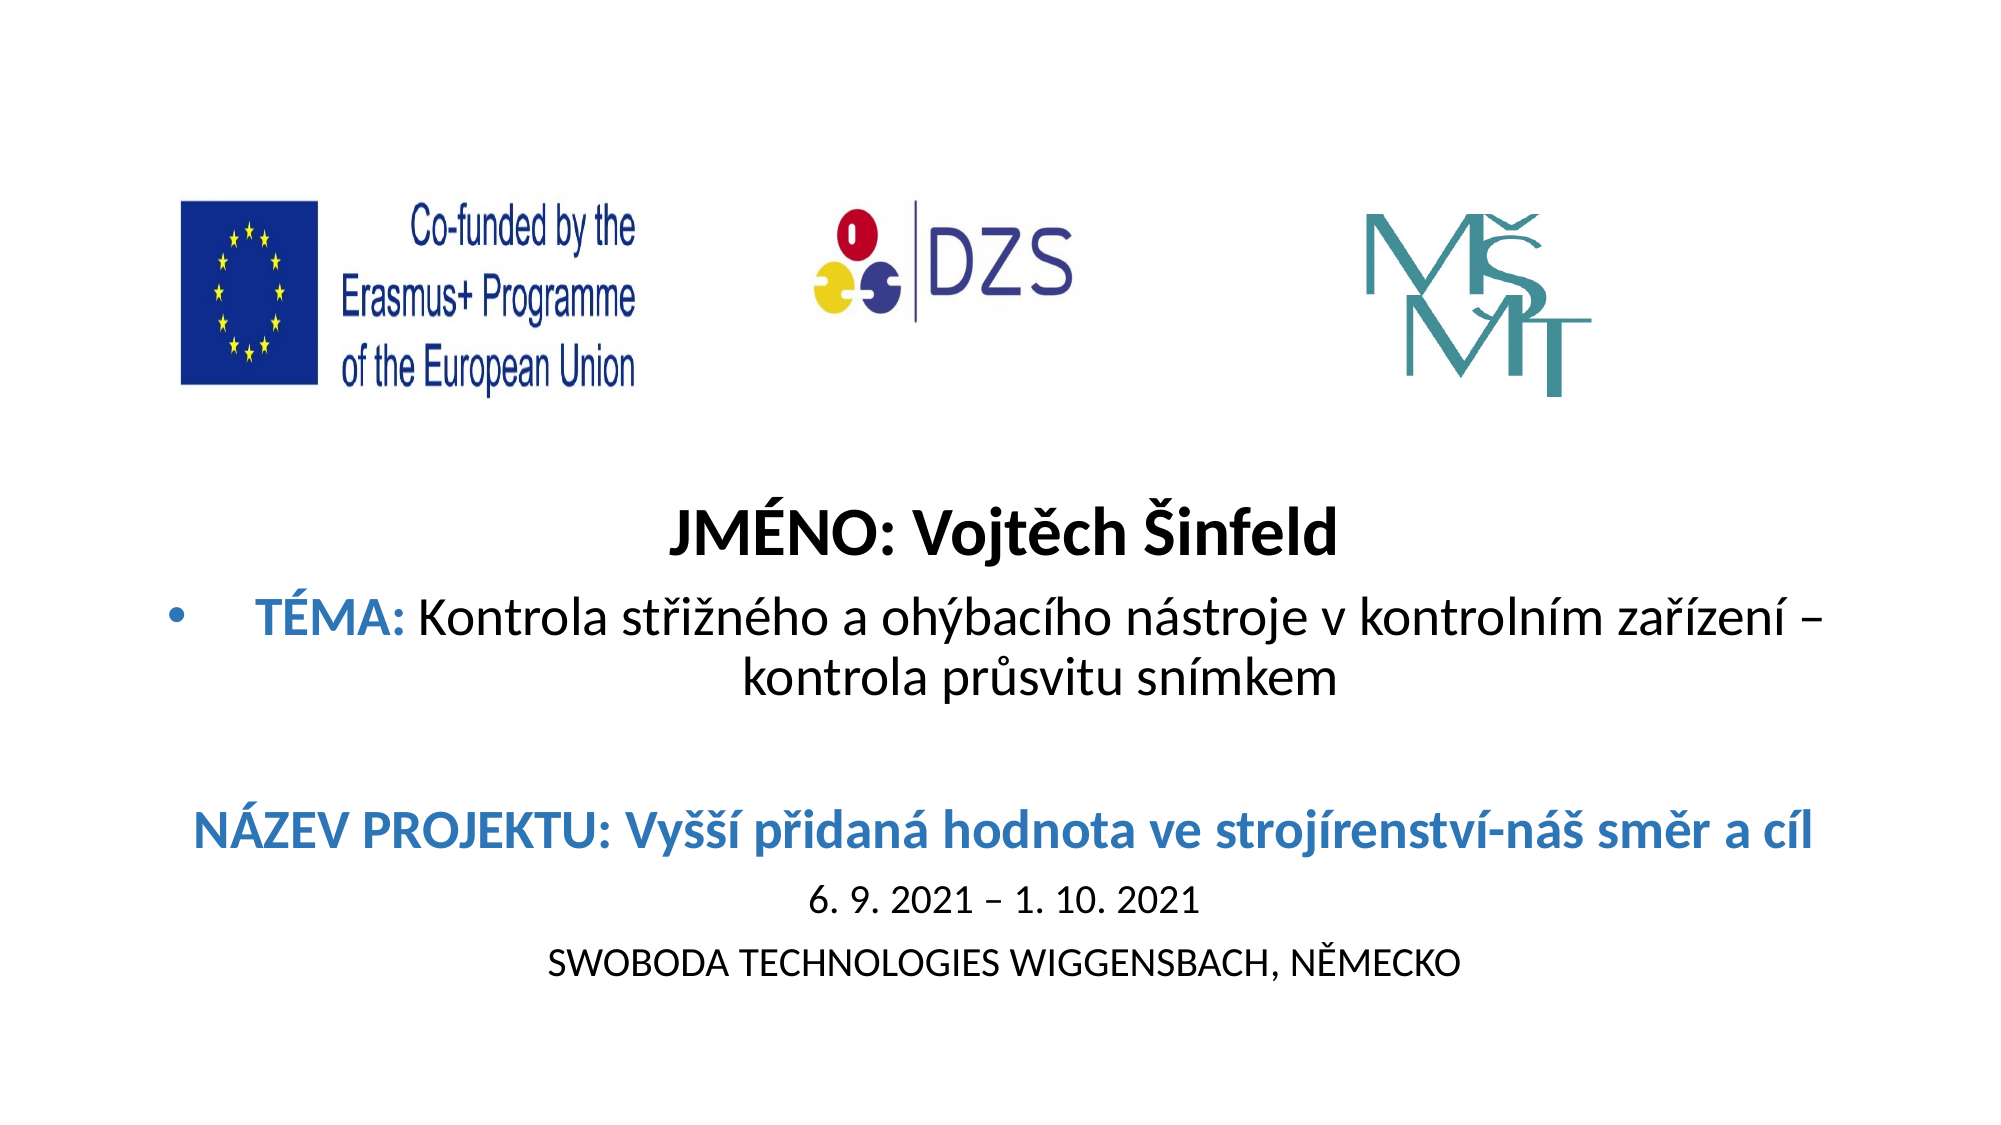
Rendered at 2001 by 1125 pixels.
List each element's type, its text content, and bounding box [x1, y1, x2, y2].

picture [789, 109, 1119, 439]
subtitle JMÉNO: Vojtěch Šinfeld TÉMA: Kontrola střižného a ohýbacího nástroje v kontrolním zařízení – kontrola průsvitu snímkem NÁZEV PROJEKTU: Vyšší přidaná hodnota ve strojírenství-náš směr a cíl 6. 9. 2021 – 1. 10. 2021 SWOBODA TECHNOLOGIES WIGGENSBACH, NĚMECKO [152, 488, 1857, 1000]
picture [1332, 172, 1626, 440]
picture [152, 148, 658, 439]
